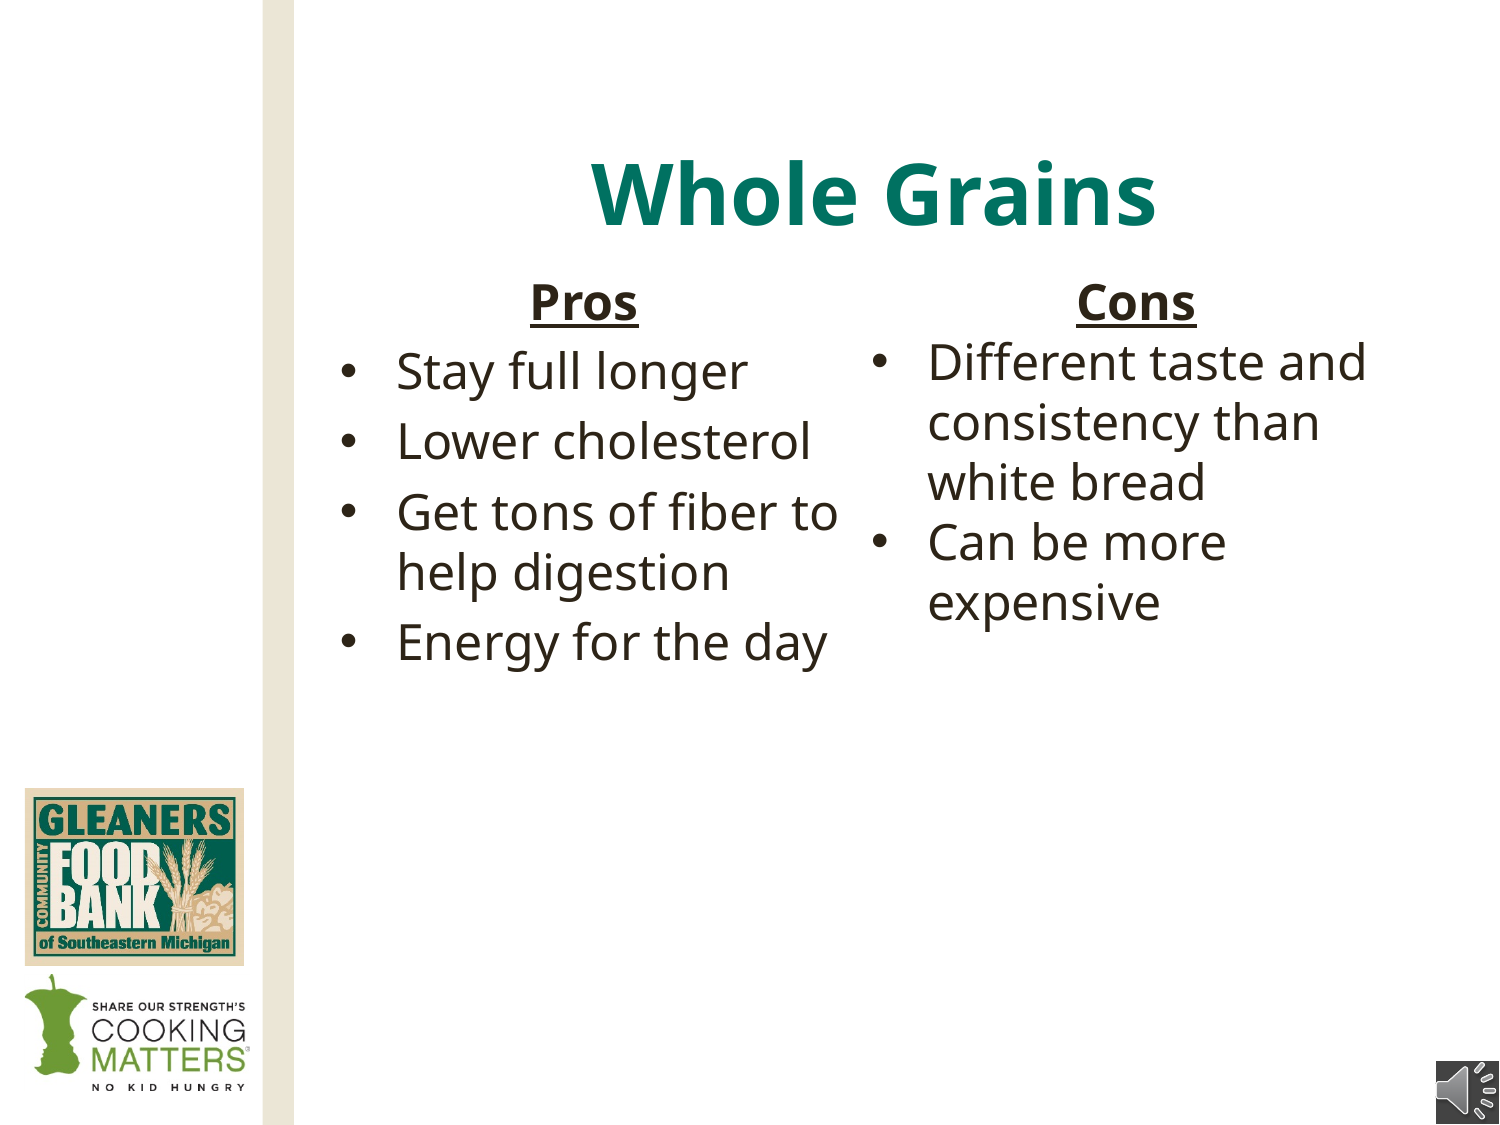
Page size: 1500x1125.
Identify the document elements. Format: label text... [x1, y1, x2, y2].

picture [1434, 1059, 1500, 1125]
picture [24, 788, 244, 966]
title Whole Grains [324, 62, 1425, 250]
list Pros Stay full longer Lower cholesterol Get tons of fiber to help digestion Energy for the day [324, 262, 857, 988]
text_box Cons Different taste and consistency than white bread Can be more expensive [856, 262, 1417, 688]
picture [24, 974, 250, 1091]
